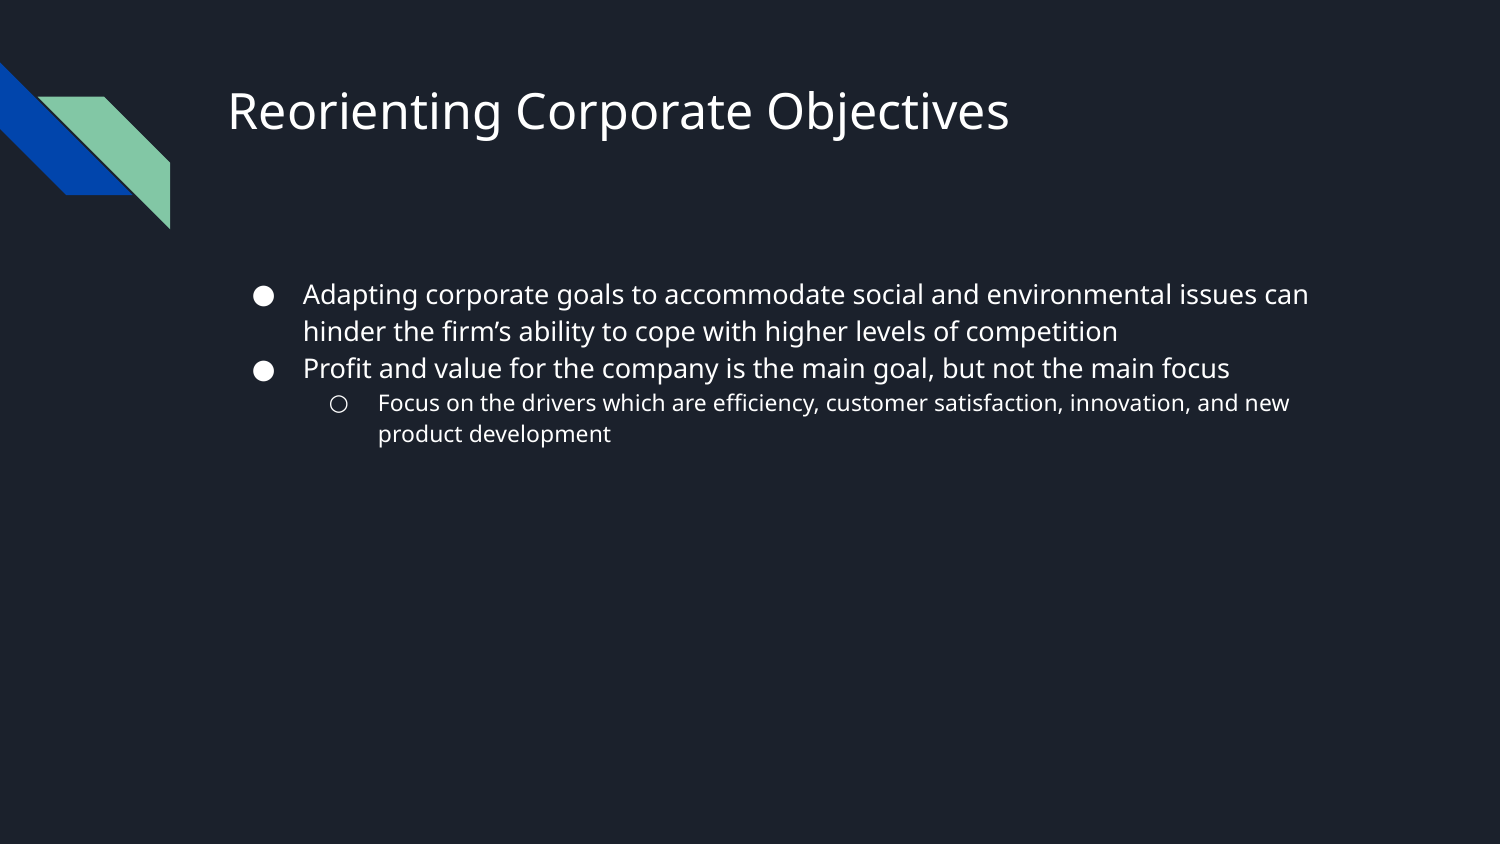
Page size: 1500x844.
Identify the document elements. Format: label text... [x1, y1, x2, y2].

list Adapting corporate goals to accommodate social and environmental issues can hinder the firm’s ability to cope with higher levels of competition Profit and value for the company is the main goal, but not the main focus Focus on the drivers which are efficiency, customer satisfaction, innovation, and new product development [212, 257, 1368, 735]
title Reorienting Corporate Objectives [212, 64, 1368, 215]
